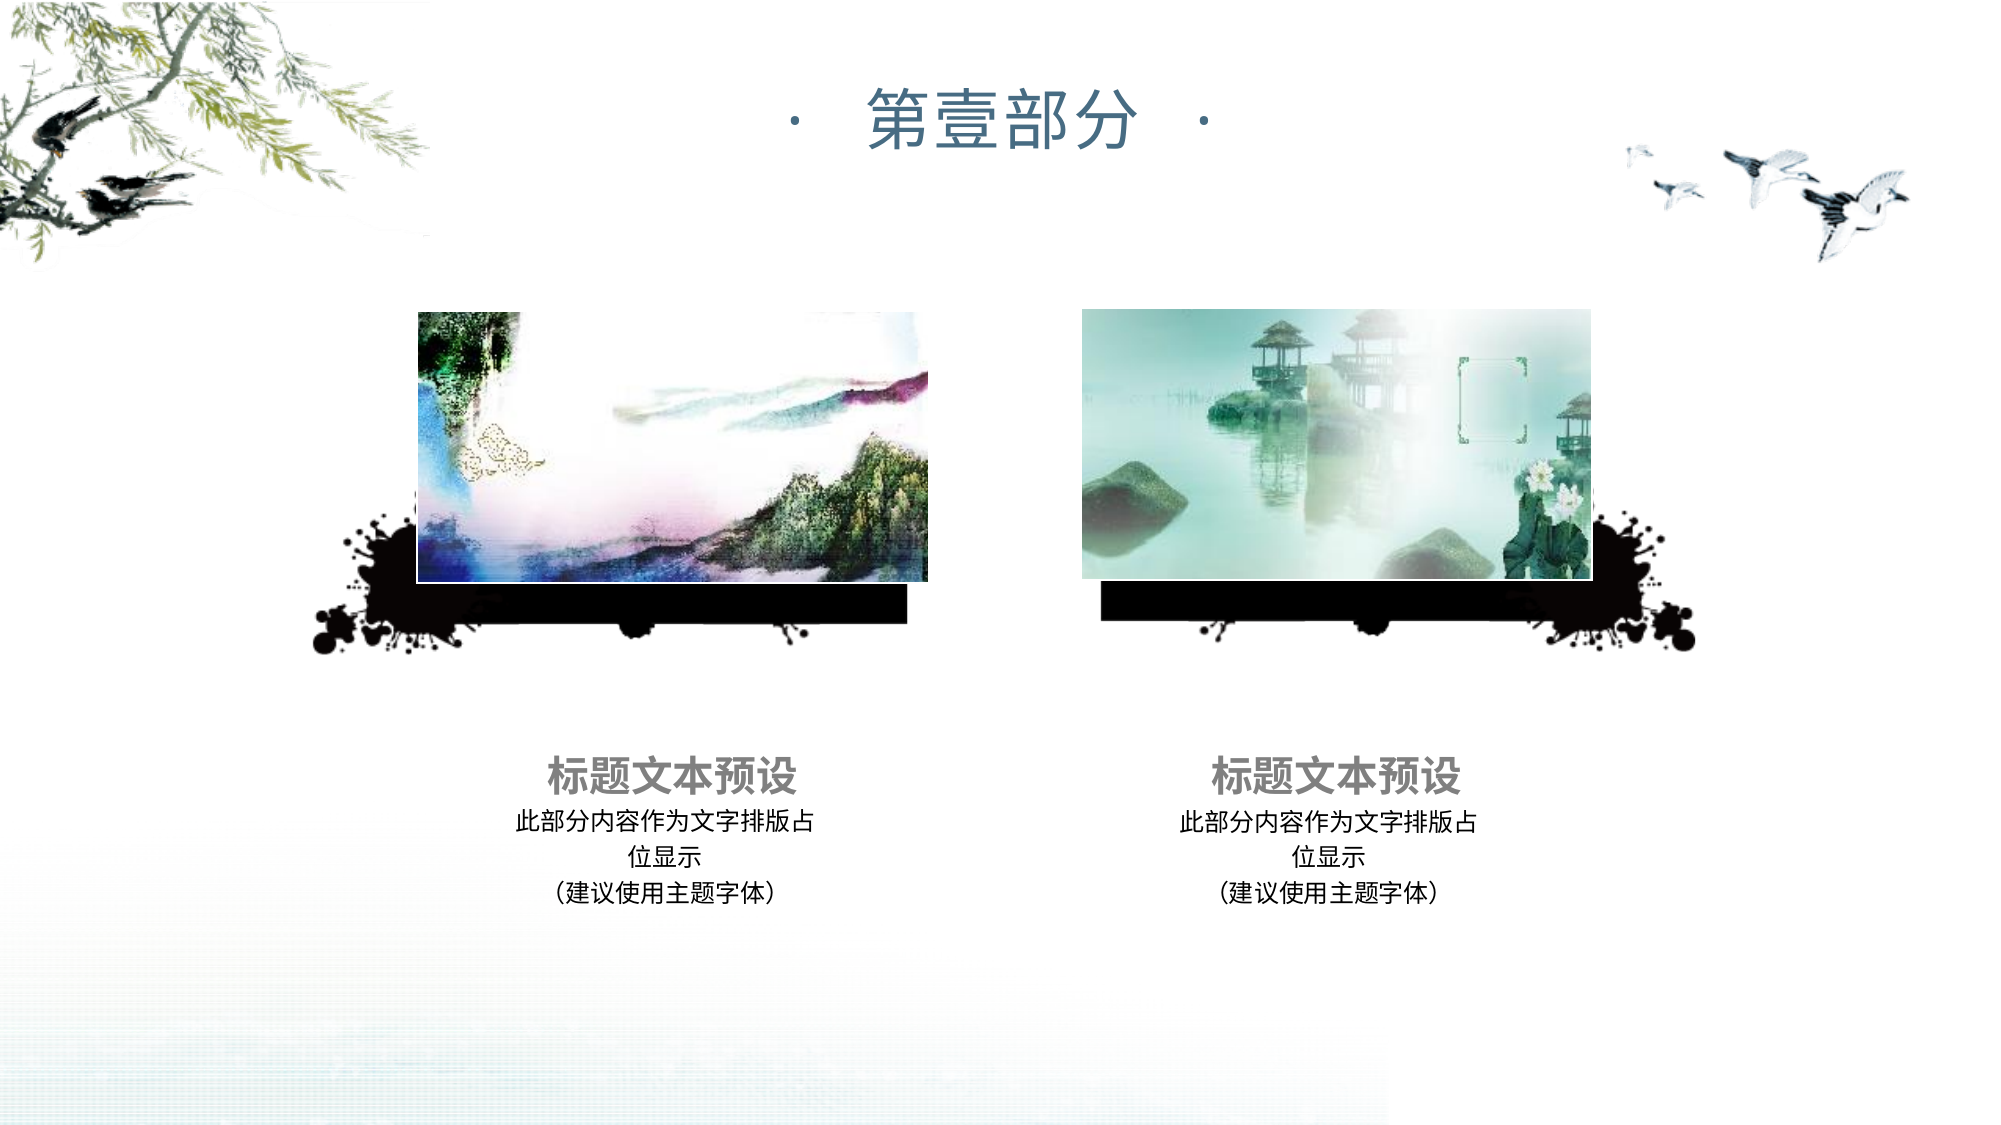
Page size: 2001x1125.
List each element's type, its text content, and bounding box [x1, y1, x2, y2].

picture [0, 1, 430, 283]
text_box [1042, 307, 1728, 698]
text_box · 第壹部分 · [430, 70, 1753, 166]
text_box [281, 311, 967, 701]
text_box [1174, 731, 1500, 848]
picture [1592, 116, 1945, 308]
picture [0, 711, 1389, 1125]
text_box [510, 730, 836, 848]
